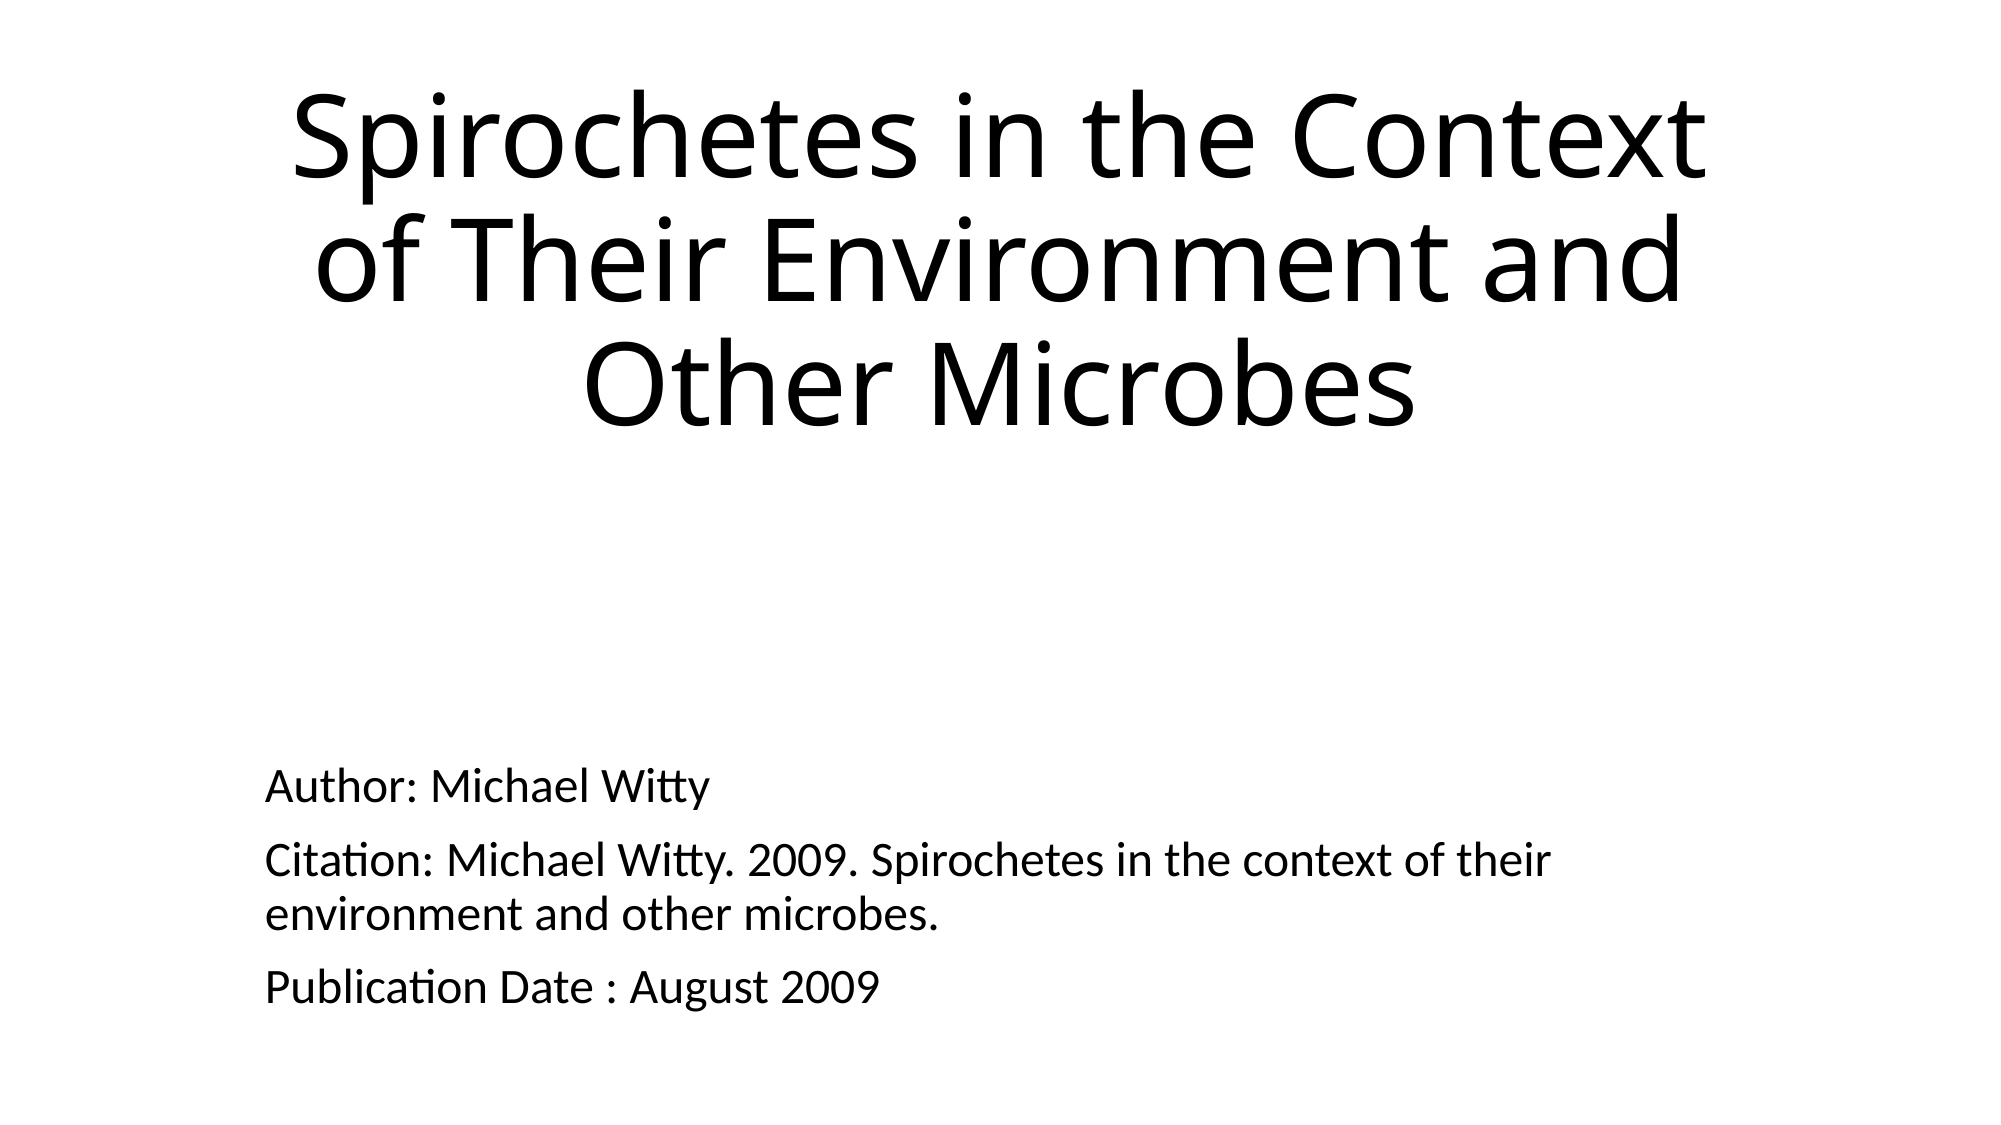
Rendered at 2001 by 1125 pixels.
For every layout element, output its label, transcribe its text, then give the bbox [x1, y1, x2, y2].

subtitle Author: Michael Witty Citation: Michael Witty. 2009. Spirochetes in the context of their environment and other microbes. Publication Date : August 2009 [249, 752, 1750, 1024]
title Spirochetes in the Context of Their Environment and Other Microbes [249, 66, 1750, 459]
